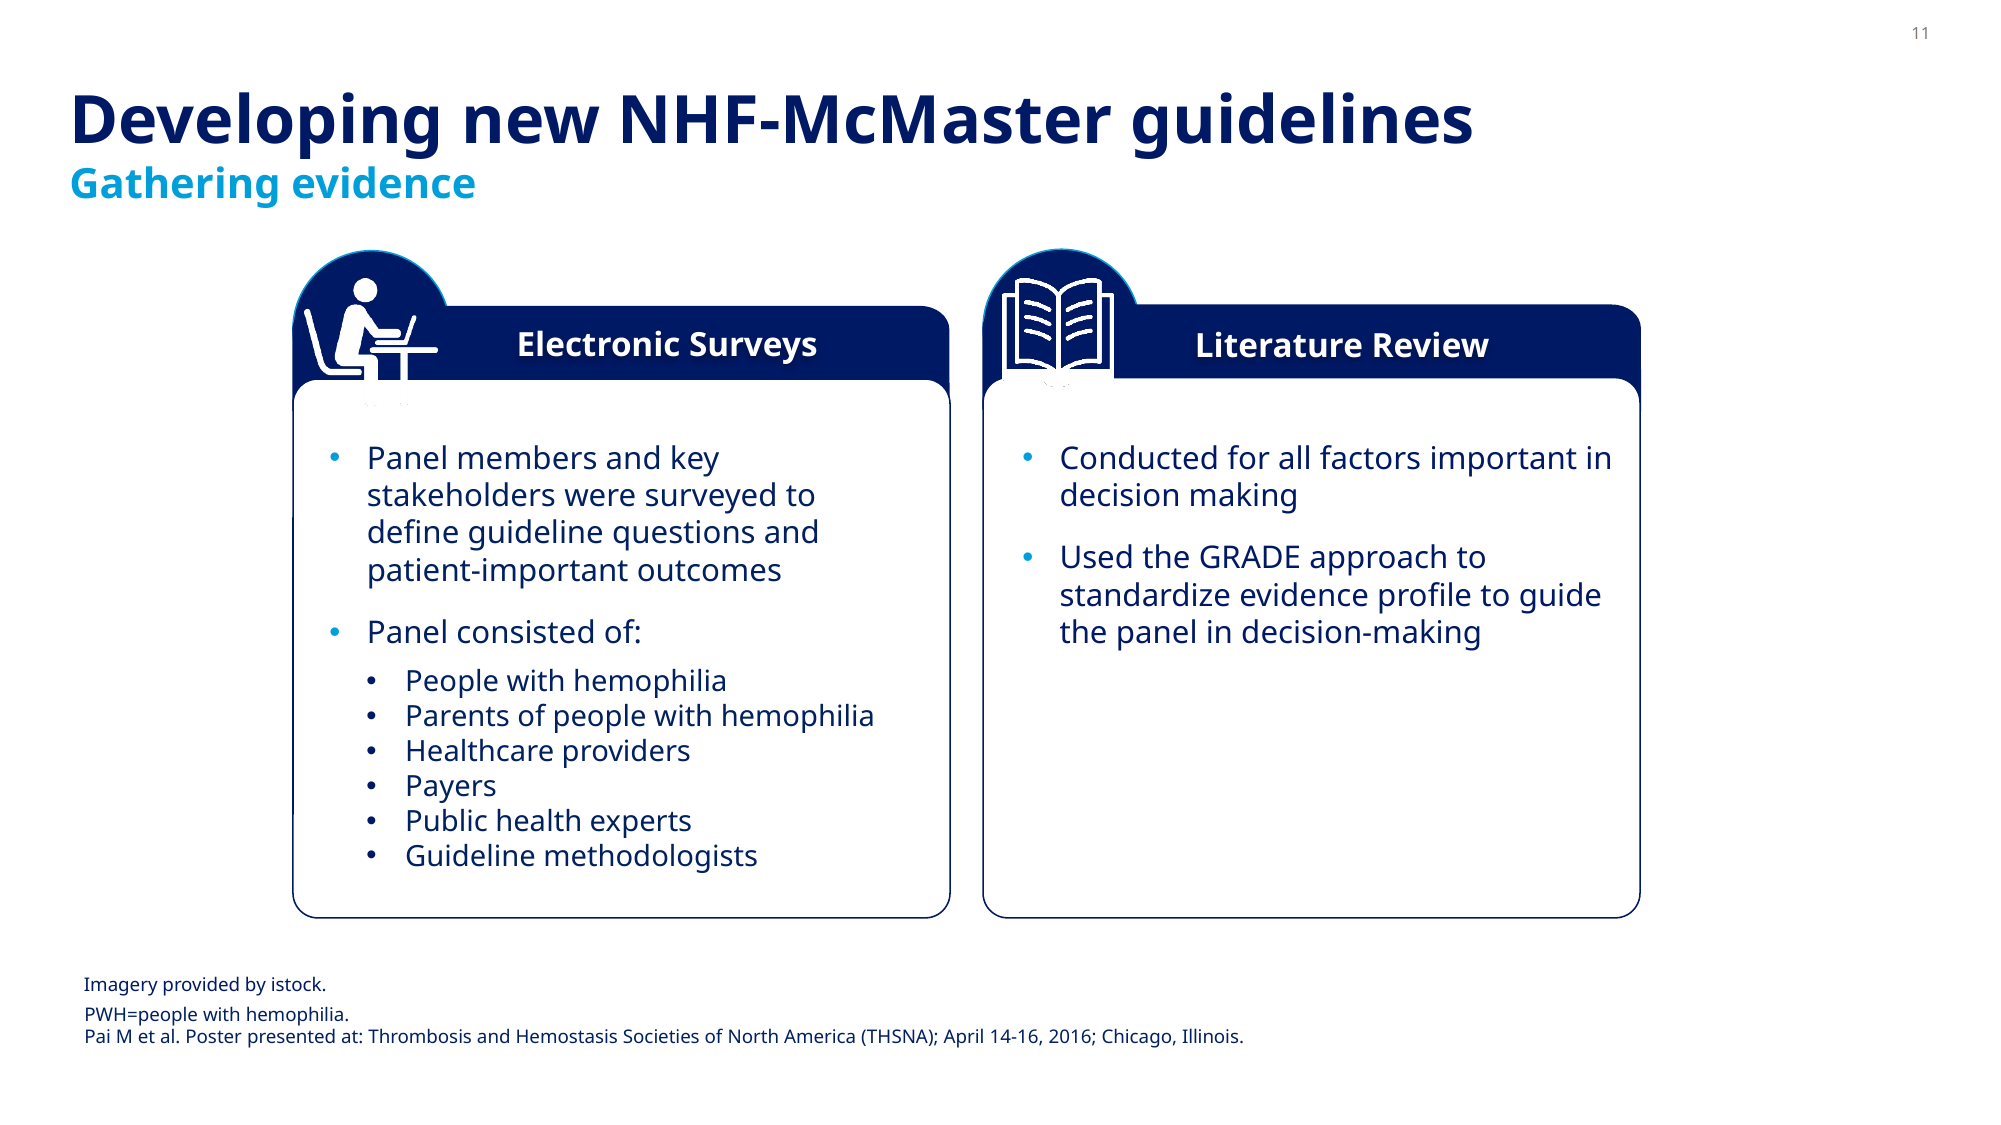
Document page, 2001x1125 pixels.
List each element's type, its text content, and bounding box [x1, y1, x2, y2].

text_box [290, 293, 299, 329]
text_box [290, 376, 953, 920]
text_box [443, 292, 448, 304]
text_box [980, 375, 1643, 920]
text_box [980, 306, 996, 402]
text_box [310, 248, 433, 276]
text_box PWH=people with hemophilia. Pai M et al. Poster presented at: Thrombosis and Hemostasis Societies of North America (THSNA); April 14-16, 2016; Chicago, Illinois. [69, 994, 1775, 1055]
text_box [1119, 303, 1643, 400]
text_box Literature Review [1119, 316, 1572, 371]
text_box [290, 312, 299, 402]
slide_number 11 [1862, 22, 1931, 46]
text_box Electronic Surveys [450, 316, 884, 371]
text_box [981, 247, 1139, 322]
text_box Imagery provided by istock. [69, 965, 385, 1003]
text_box Conducted for all factors important in decision making Used the GRADE approach to standardize evidence profile to guide the panel in decision-making [982, 405, 1670, 877]
text_box Panel members and key stakeholders were surveyed to define guideline questions and patient-important outcomes Panel consisted of: People with hemophilia Parents of people with hemophilia Healthcare providers Payers Public health experts Guideline methodologists [289, 405, 951, 877]
title Developing new NHF-McMaster guidelines Gathering evidence [69, 99, 1931, 185]
text_box [443, 304, 951, 393]
picture [1001, 278, 1114, 388]
picture [304, 278, 438, 406]
